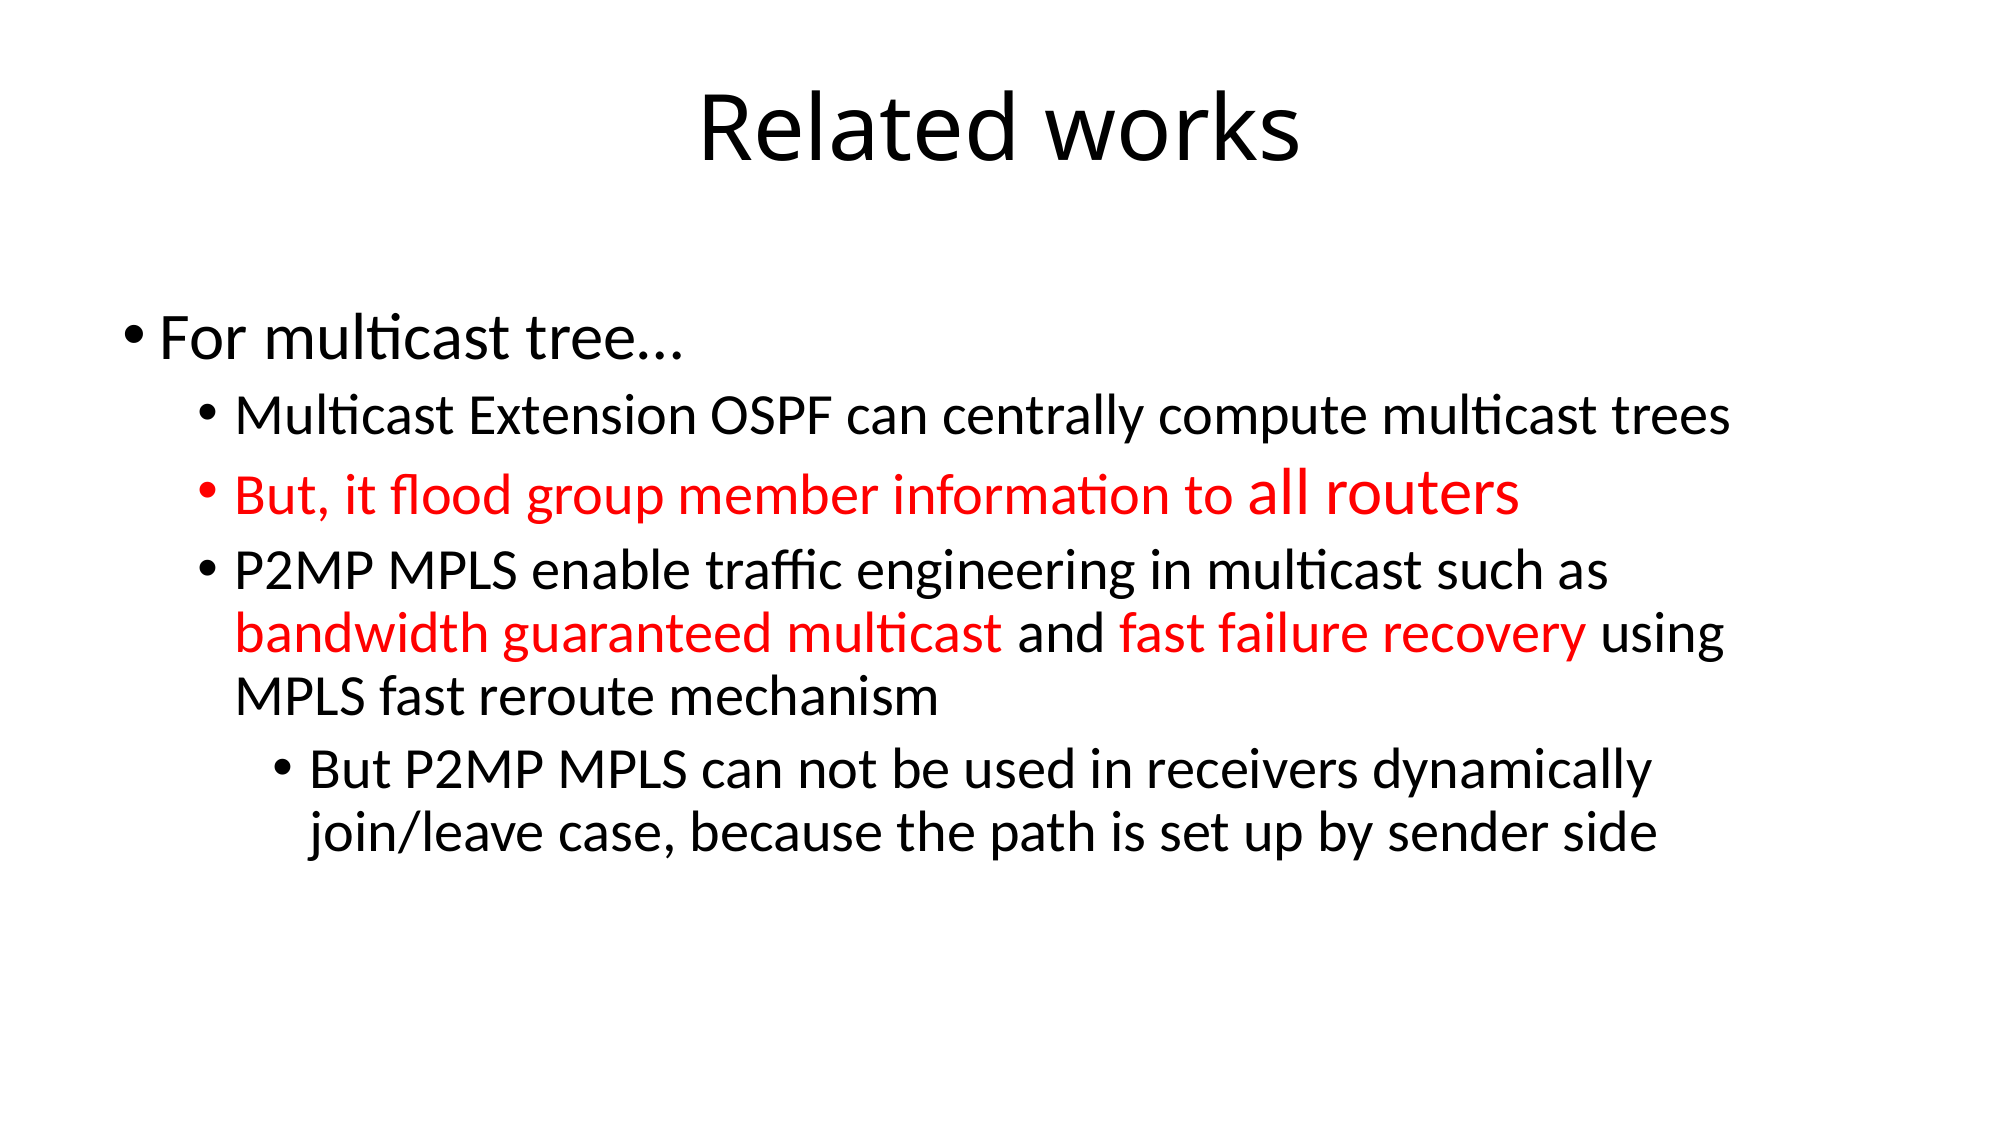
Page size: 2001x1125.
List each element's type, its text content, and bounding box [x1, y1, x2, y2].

title Related works [137, 52, 1863, 210]
list For multicast tree… Multicast Extension OSPF can centrally compute multicast trees But, it flood group member information to all routers P2MP MPLS enable traffic engineering in multicast such as bandwidth guaranteed multicast and fast failure recovery using MPLS fast reroute mechanism But P2MP MPLS can not be used in receivers dynamically join/leave case, because the path is set up by sender side [107, 293, 1833, 1125]
